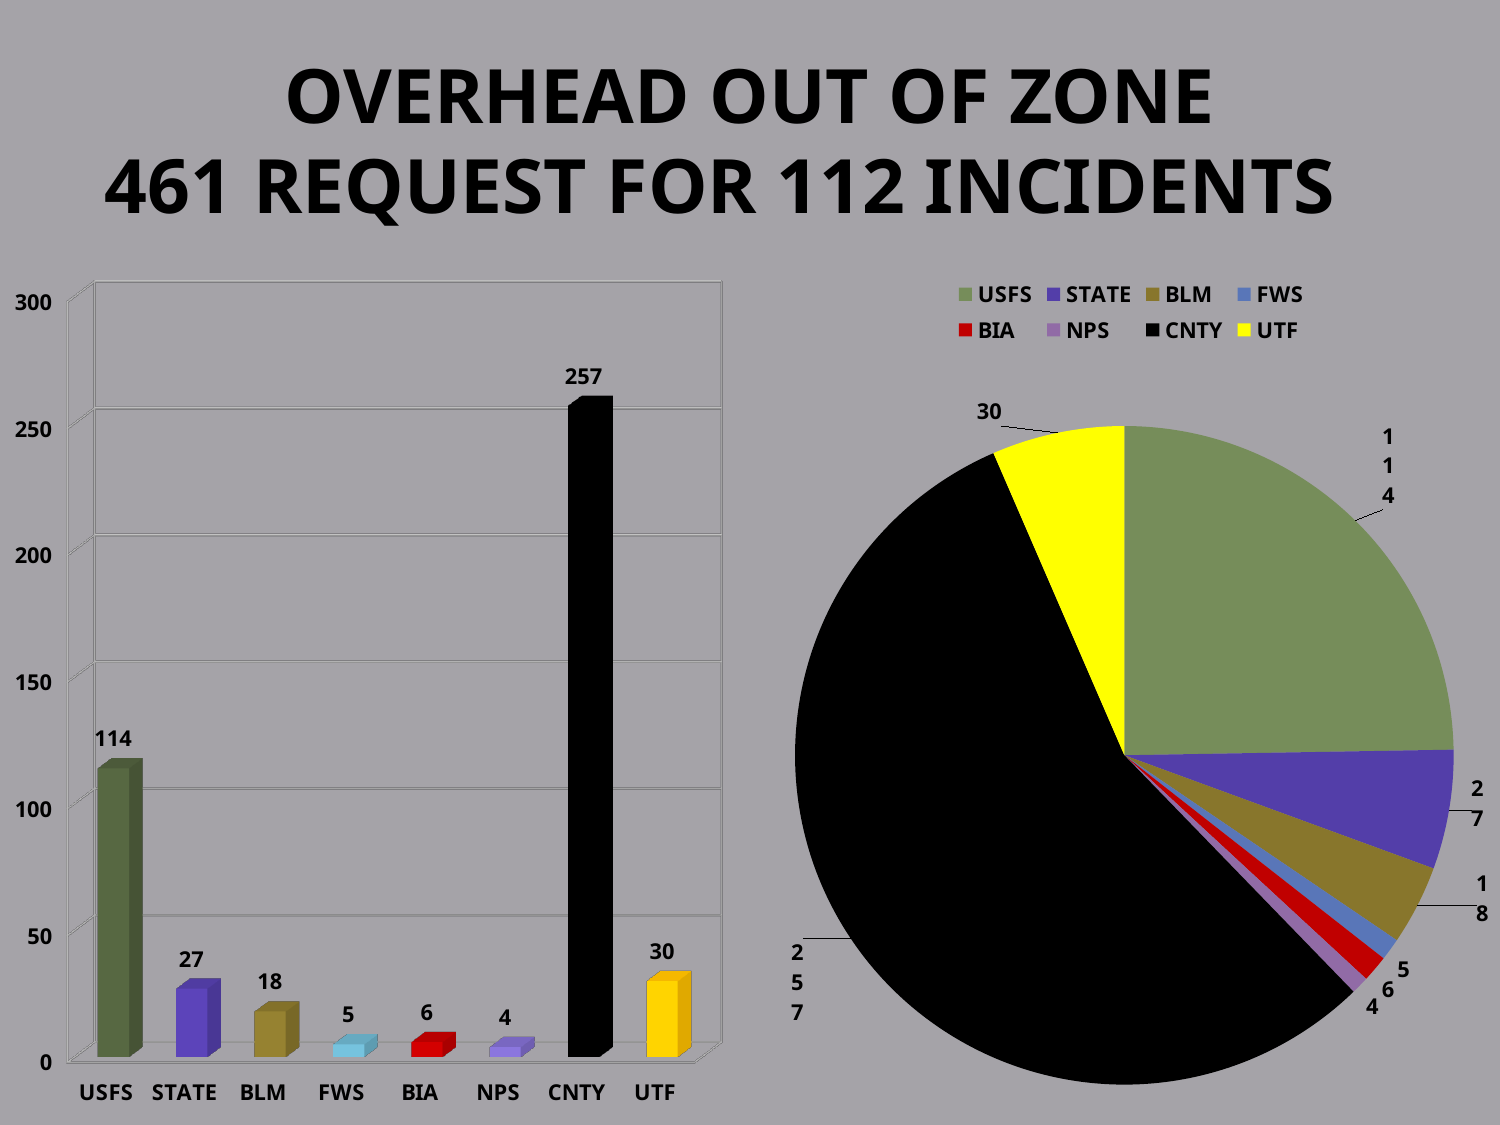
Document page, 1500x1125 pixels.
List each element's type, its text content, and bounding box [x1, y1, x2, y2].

chart [762, 262, 1500, 1125]
chart [0, 262, 738, 1125]
title OVERHEAD OUT OF ZONE 461 REQUEST FOR 112 INCIDENTS [75, 45, 1425, 233]
